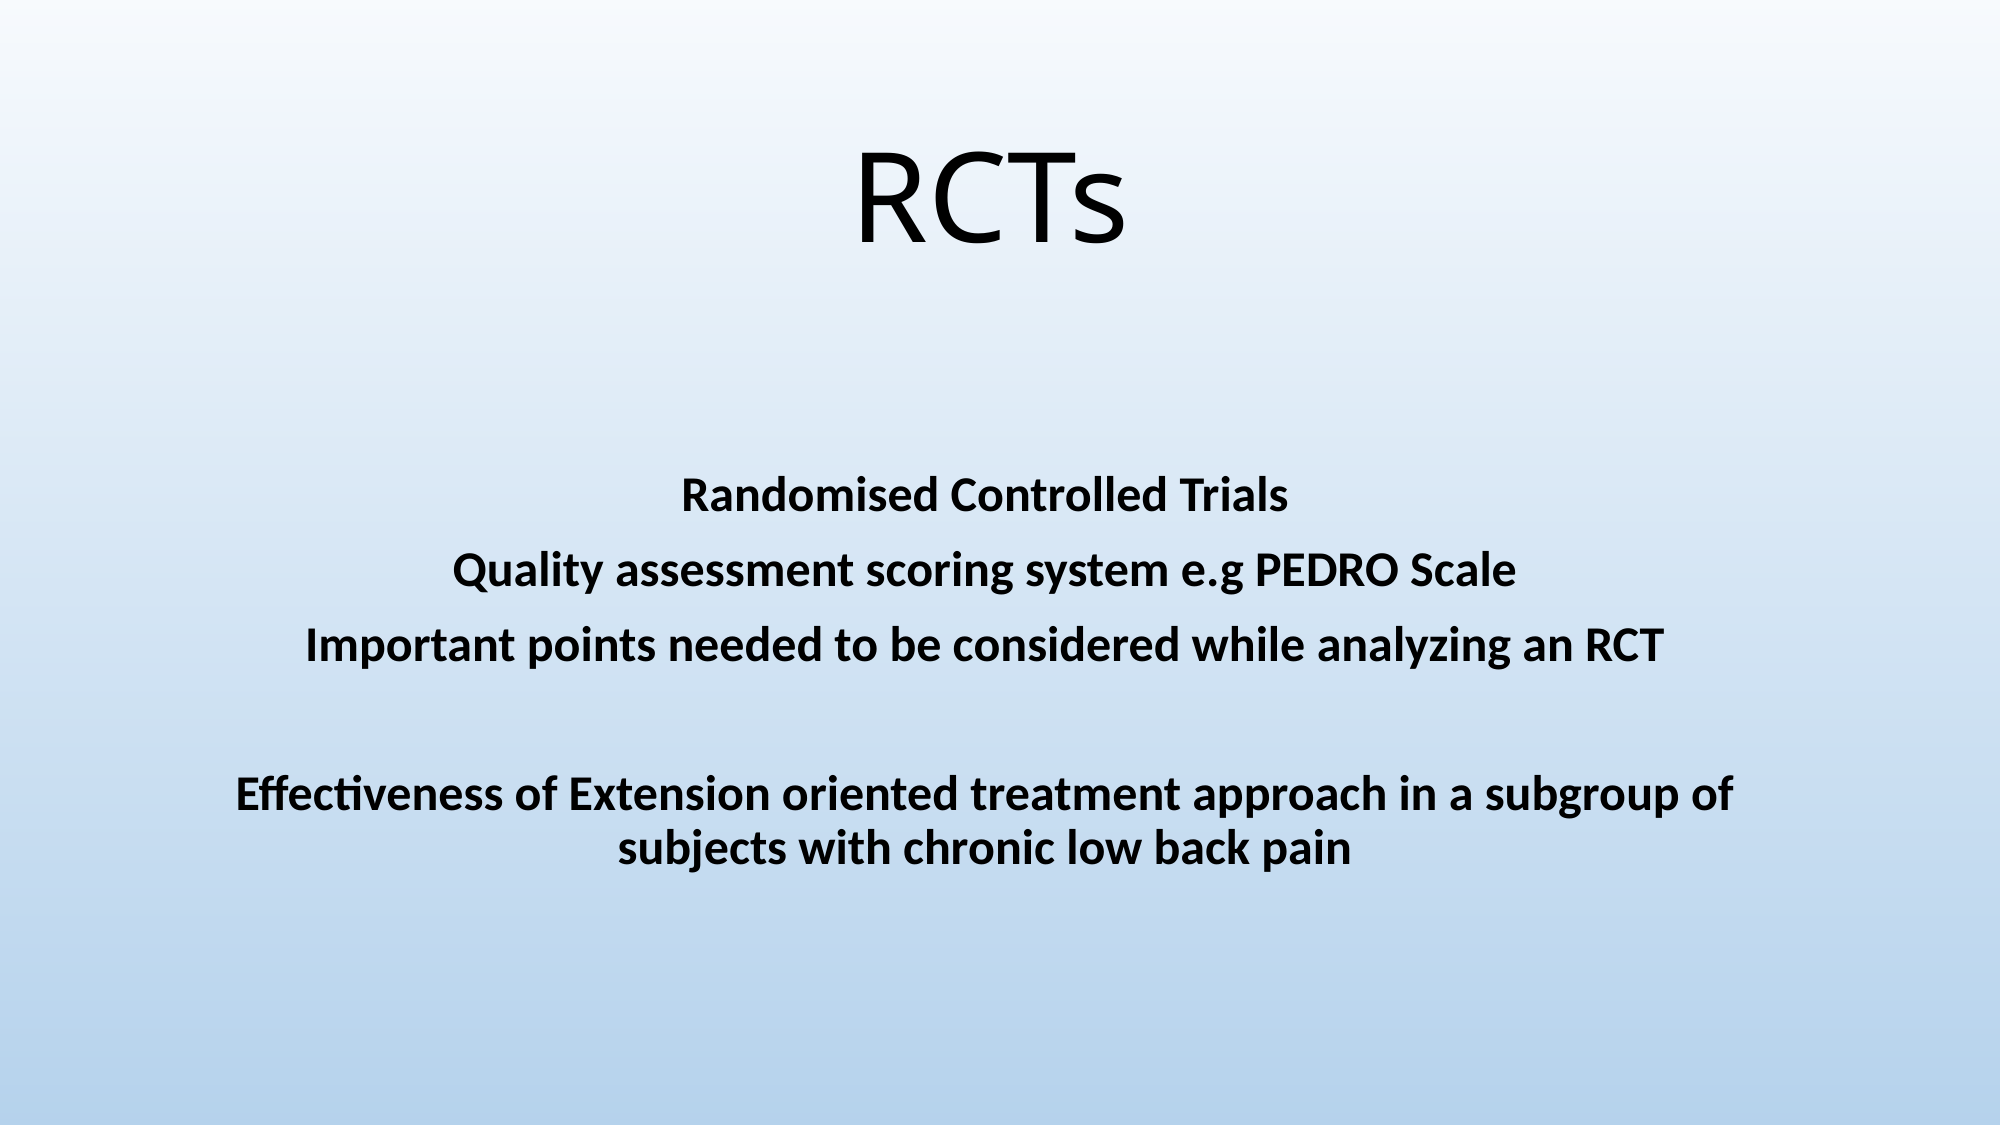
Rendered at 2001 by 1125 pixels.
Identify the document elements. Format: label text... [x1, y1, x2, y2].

subtitle Randomised Controlled Trials Quality assessment scoring system e.g PEDRO Scale Important points needed to be considered while analyzing an RCT Effectiveness of Extension oriented treatment approach in a subgroup of subjects with chronic low back pain [220, 379, 1750, 1008]
title RCTs [239, 111, 1740, 278]
